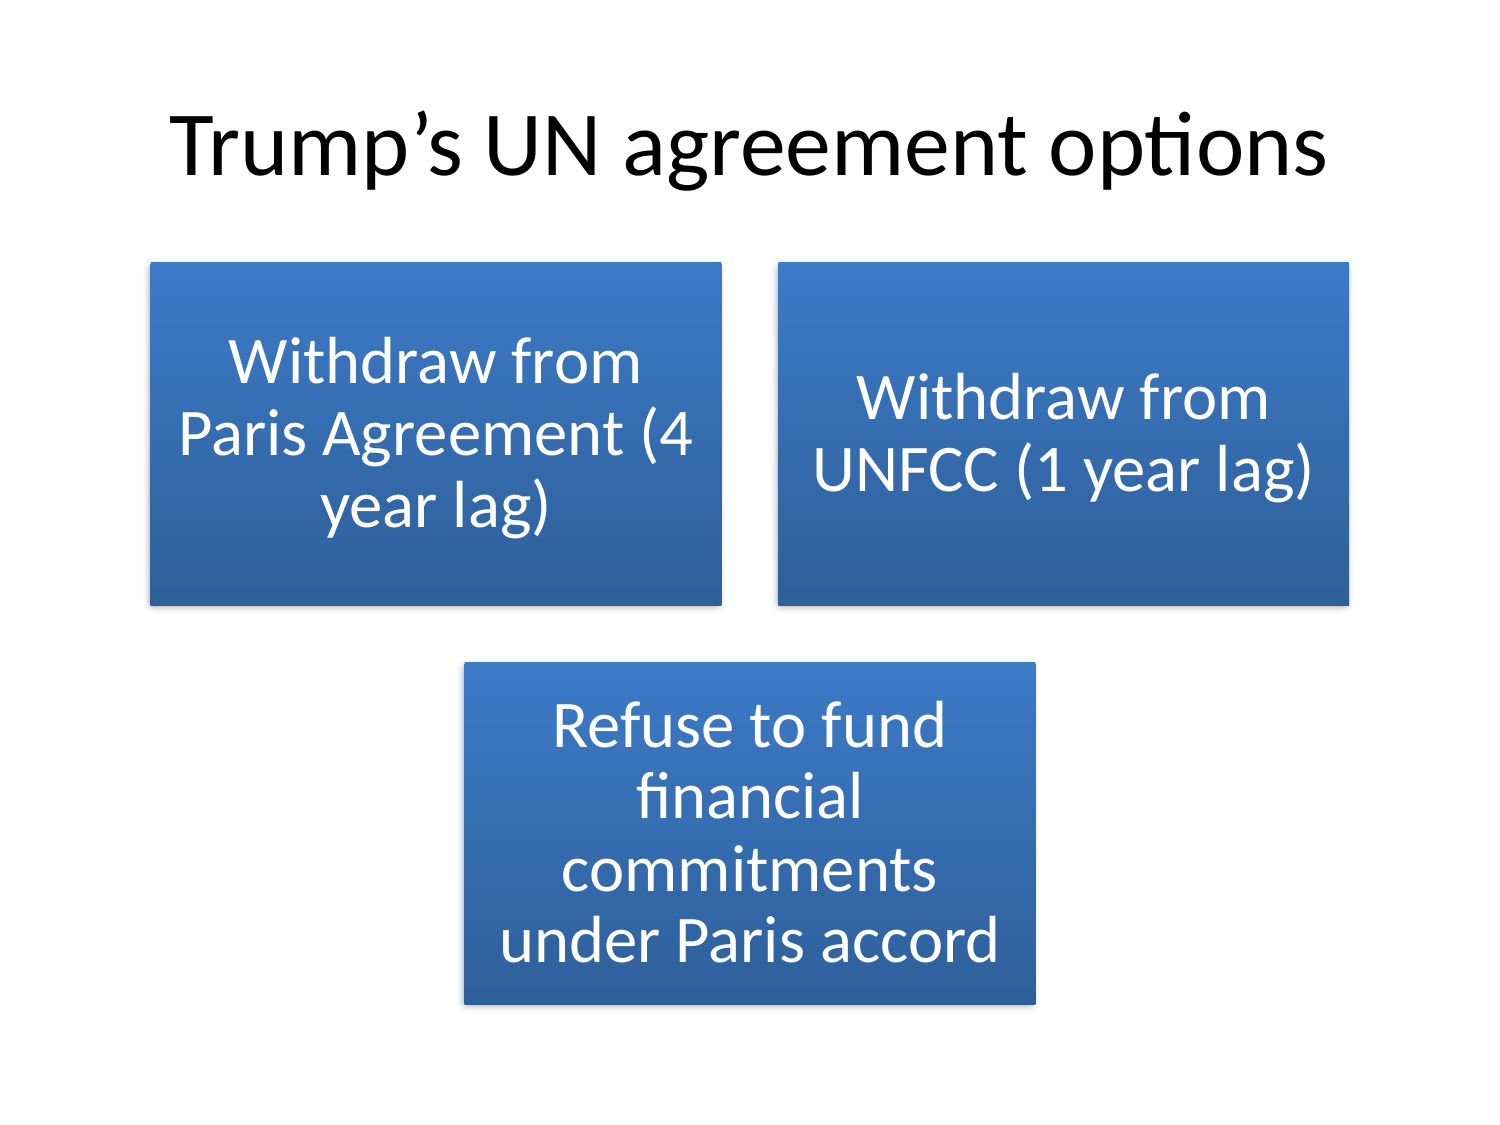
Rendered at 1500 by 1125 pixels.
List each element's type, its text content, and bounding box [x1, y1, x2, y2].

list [74, 262, 1426, 1006]
title Trump’s UN agreement options [75, 45, 1425, 233]
